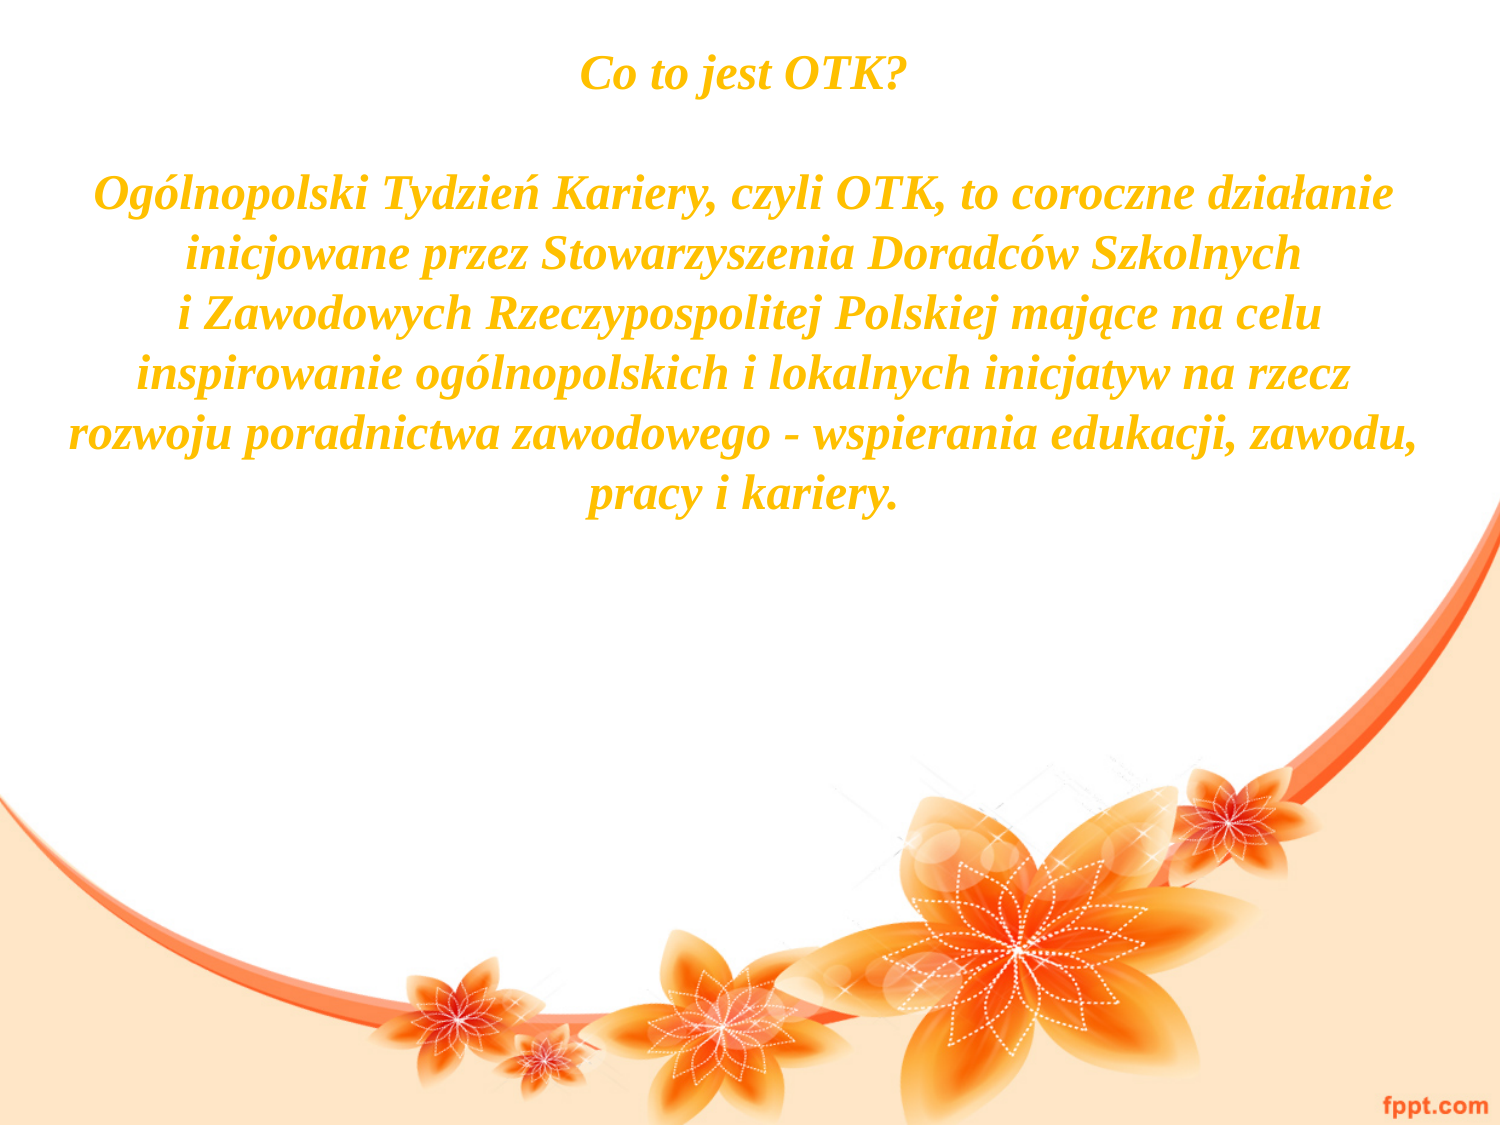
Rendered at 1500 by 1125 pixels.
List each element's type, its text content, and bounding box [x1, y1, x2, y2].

text_box Co to jest OTK? Ogólnopolski Tydzień Kariery, czyli OTK, to coroczne działanie inicjowane przez Stowarzyszenia Doradców Szkolnych i Zawodowych Rzeczypospolitej Polskiej mające na celu inspirowanie ogólnopolskich i lokalnych inicjatyw na rzecz rozwoju poradnictwa zawodowego - wspierania edukacji, zawodu, pracy i kariery. [53, 32, 1436, 573]
picture [0, 0, 1500, 1125]
